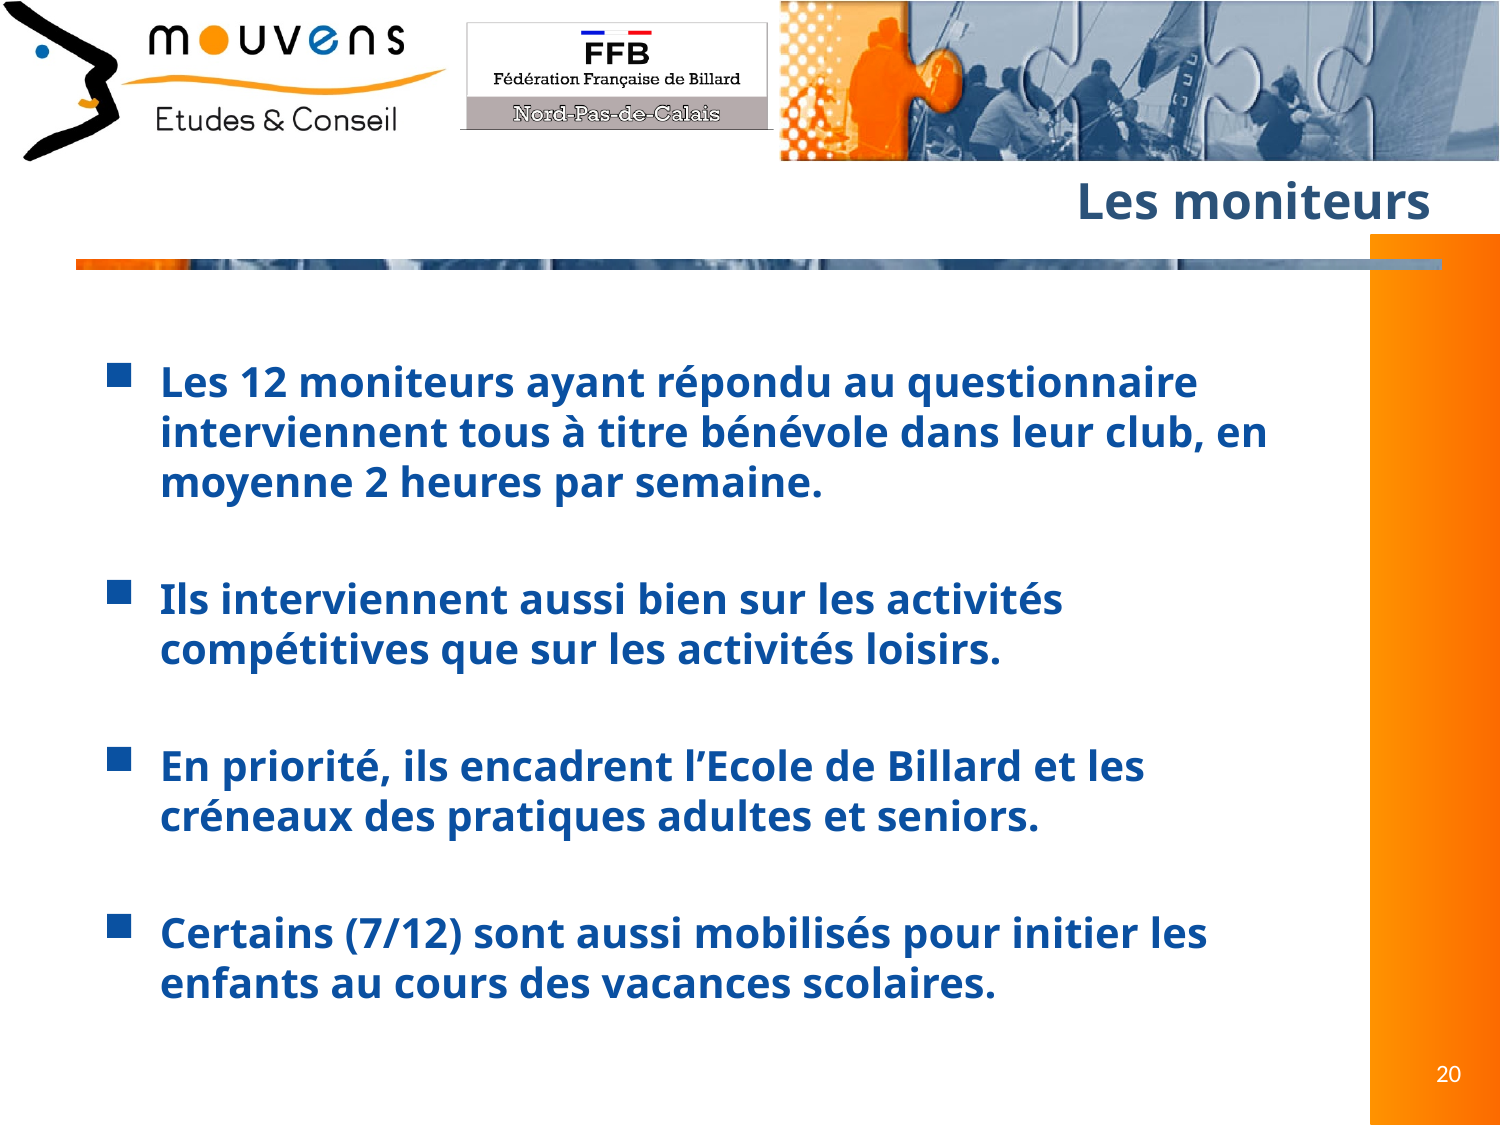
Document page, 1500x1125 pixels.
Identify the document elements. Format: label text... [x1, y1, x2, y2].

picture [459, 6, 774, 138]
picture [0, 0, 449, 162]
text_box Les 12 moniteurs ayant répondu au questionnaire interviennent tous à titre bénévole dans leur club, en moyenne 2 heures par semaine. Ils interviennent aussi bien sur les activités compétitives que sur les activités loisirs. En priorité, ils encadrent l’Ecole de Billard et les créneaux des pratiques adultes et seniors. Certains (7/12) sont aussi mobilisés pour initier les enfants au cours des vacances scolaires. [88, 348, 1341, 1035]
slide_number 20 [1371, 1042, 1477, 1103]
title Les moniteurs [655, 164, 1447, 235]
picture [779, 0, 1500, 162]
picture [76, 259, 1442, 270]
